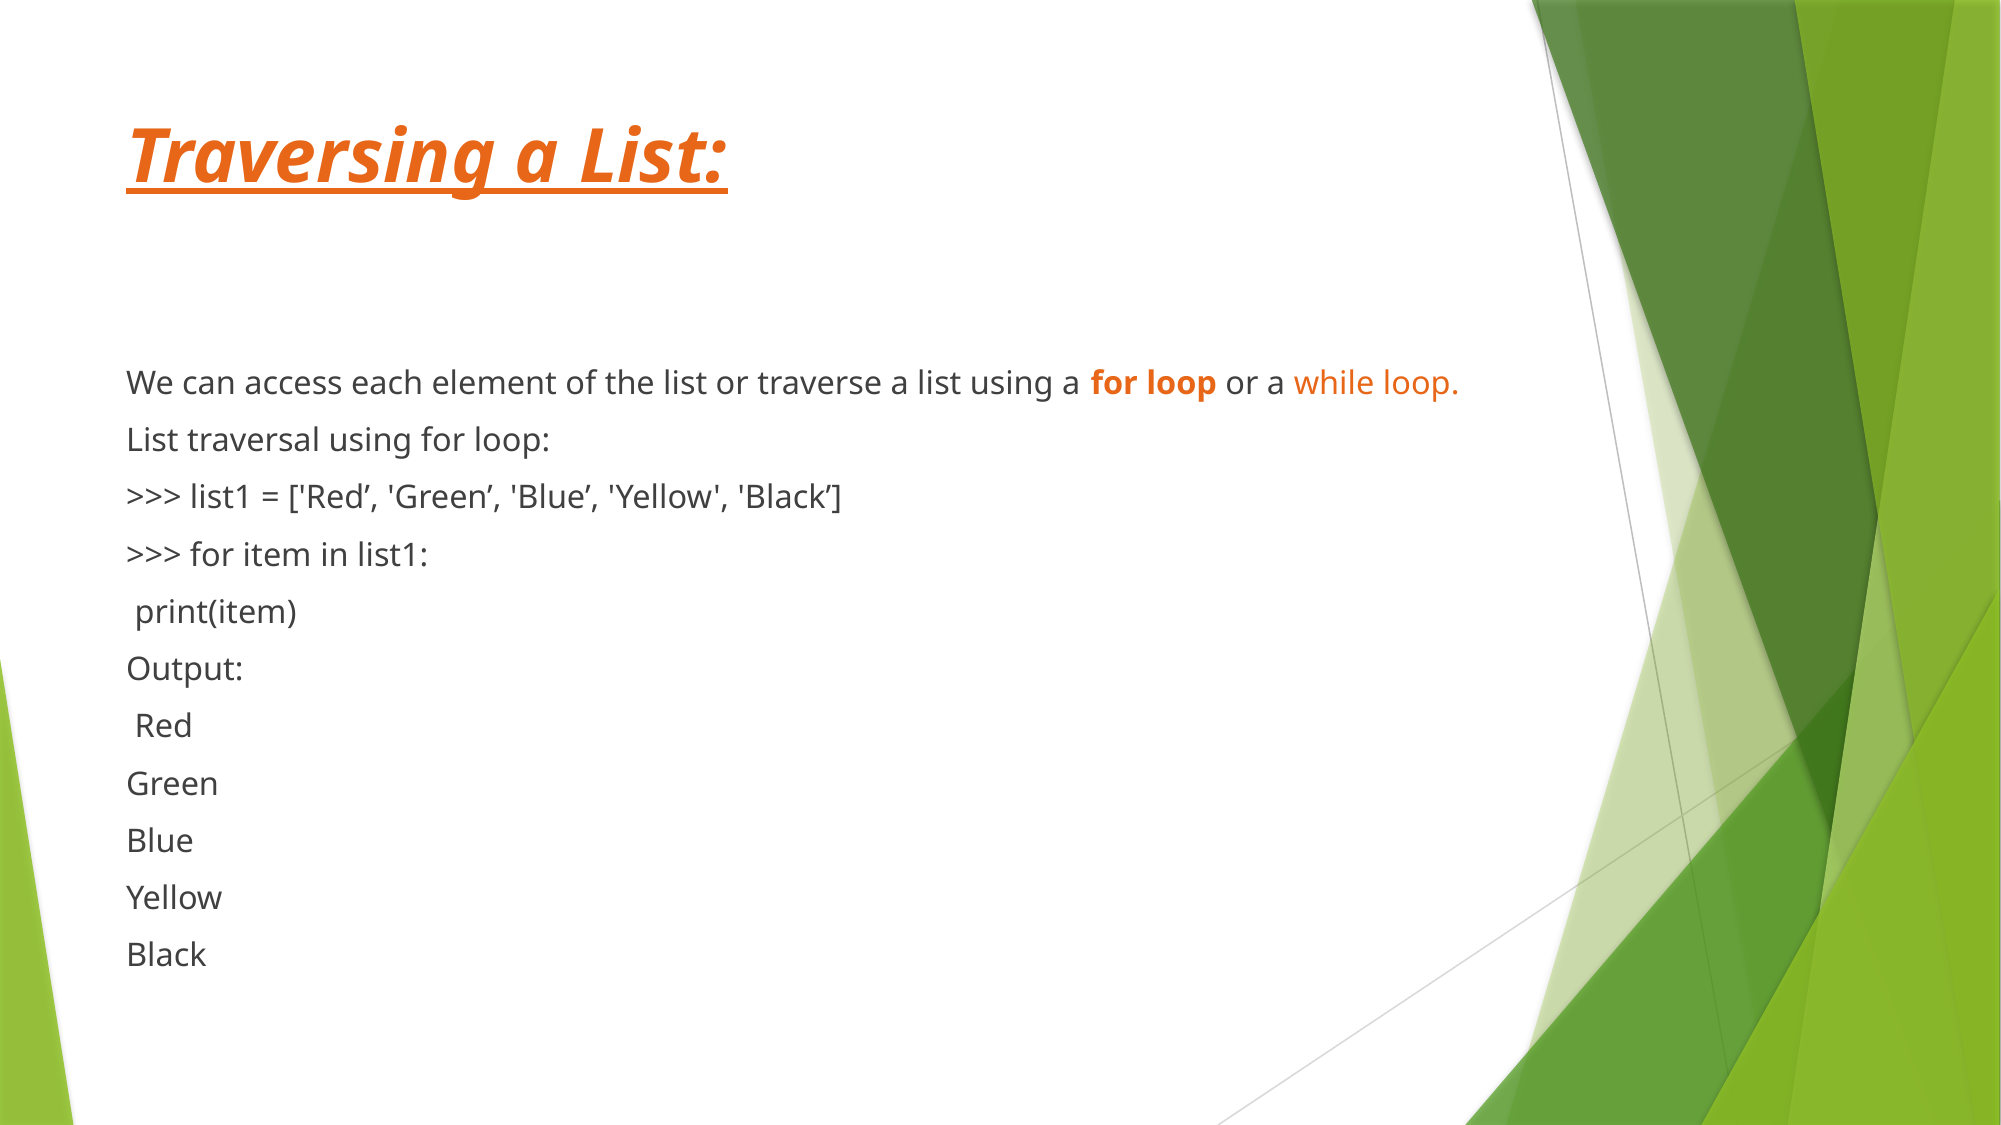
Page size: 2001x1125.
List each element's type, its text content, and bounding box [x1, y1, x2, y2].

list We can access each element of the list or traverse a list using a for loop or a while loop. List traversal using for loop: >>> list1 = ['Red’, 'Green’, 'Blue’, 'Yellow', 'Black’] >>> for item in list1: print(item) Output: Red Green Blue Yellow Black [111, 354, 1522, 992]
title Traversing a List: [111, 99, 1522, 317]
